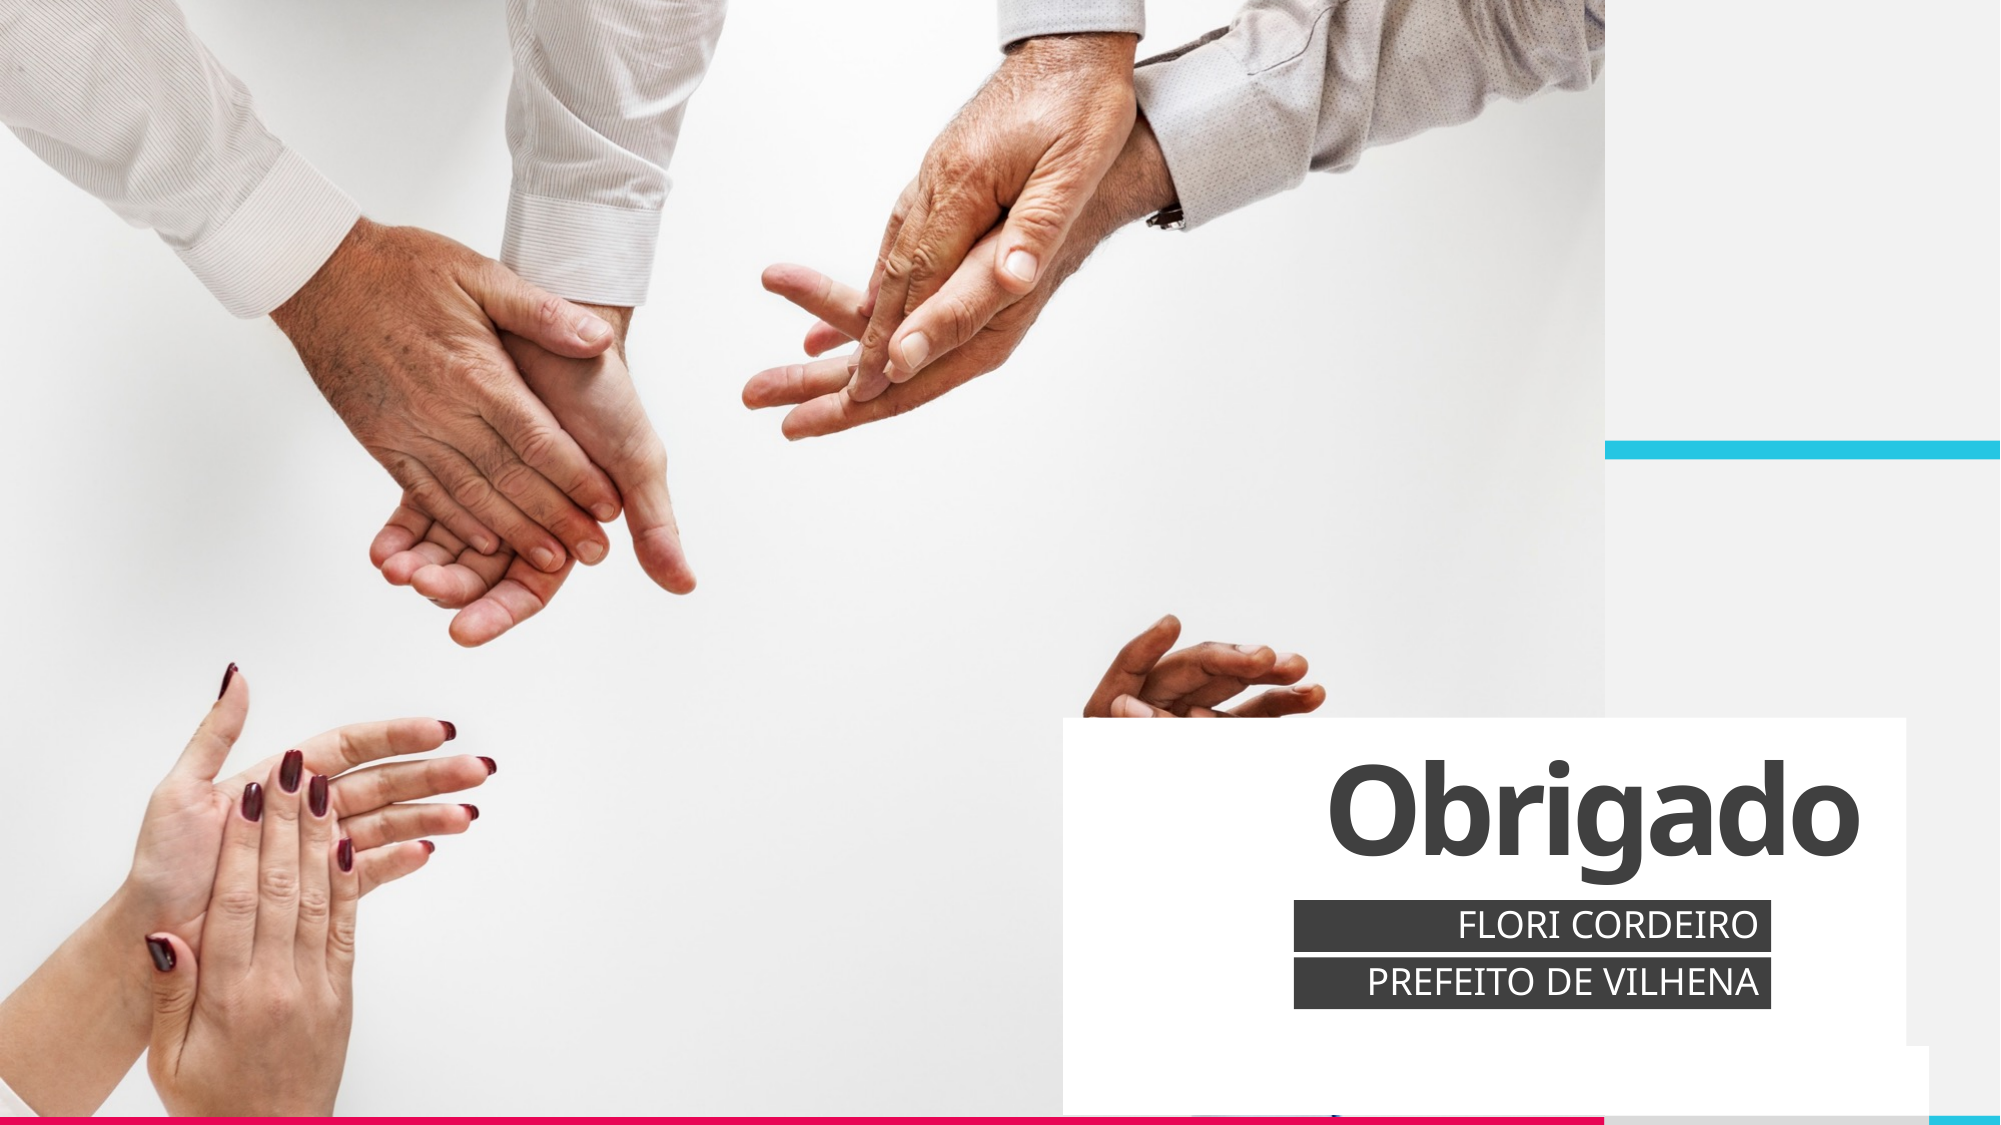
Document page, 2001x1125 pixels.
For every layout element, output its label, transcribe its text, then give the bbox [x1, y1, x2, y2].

list PREFEITO DE VILHENA [1605, 957, 1772, 1010]
list FLORI CORDEIRO [1605, 900, 1772, 952]
title Obrigado [1605, 717, 1907, 1115]
picture [0, 0, 1605, 1117]
